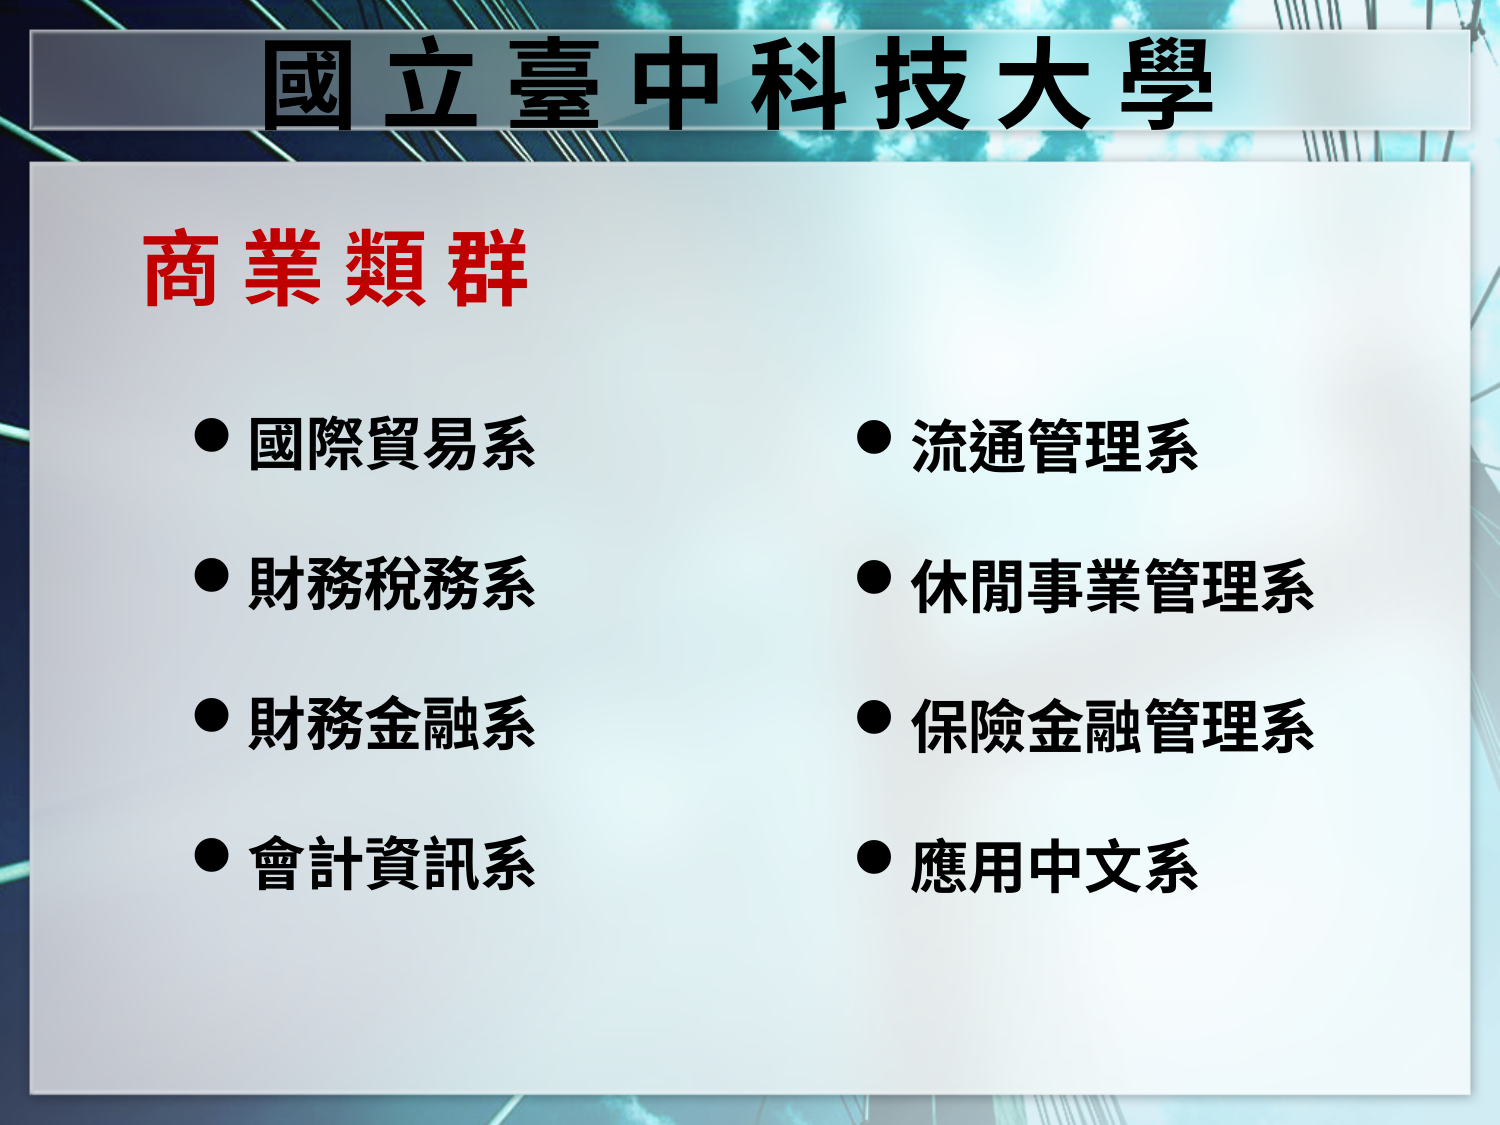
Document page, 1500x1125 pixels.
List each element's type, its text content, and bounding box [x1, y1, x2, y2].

text_box 國際貿易系 財務稅務系 財務金融系 會計資訊系 [99, 399, 750, 905]
text_box 流通管理系 休閒事業管理系 保險金融管理系 應用中文系 [762, 402, 1350, 1125]
text_box 商 業 類 群 [125, 208, 613, 324]
picture [0, 0, 1500, 1125]
text_box 國 立 臺 中 科 技 大 學 [244, 13, 1256, 149]
